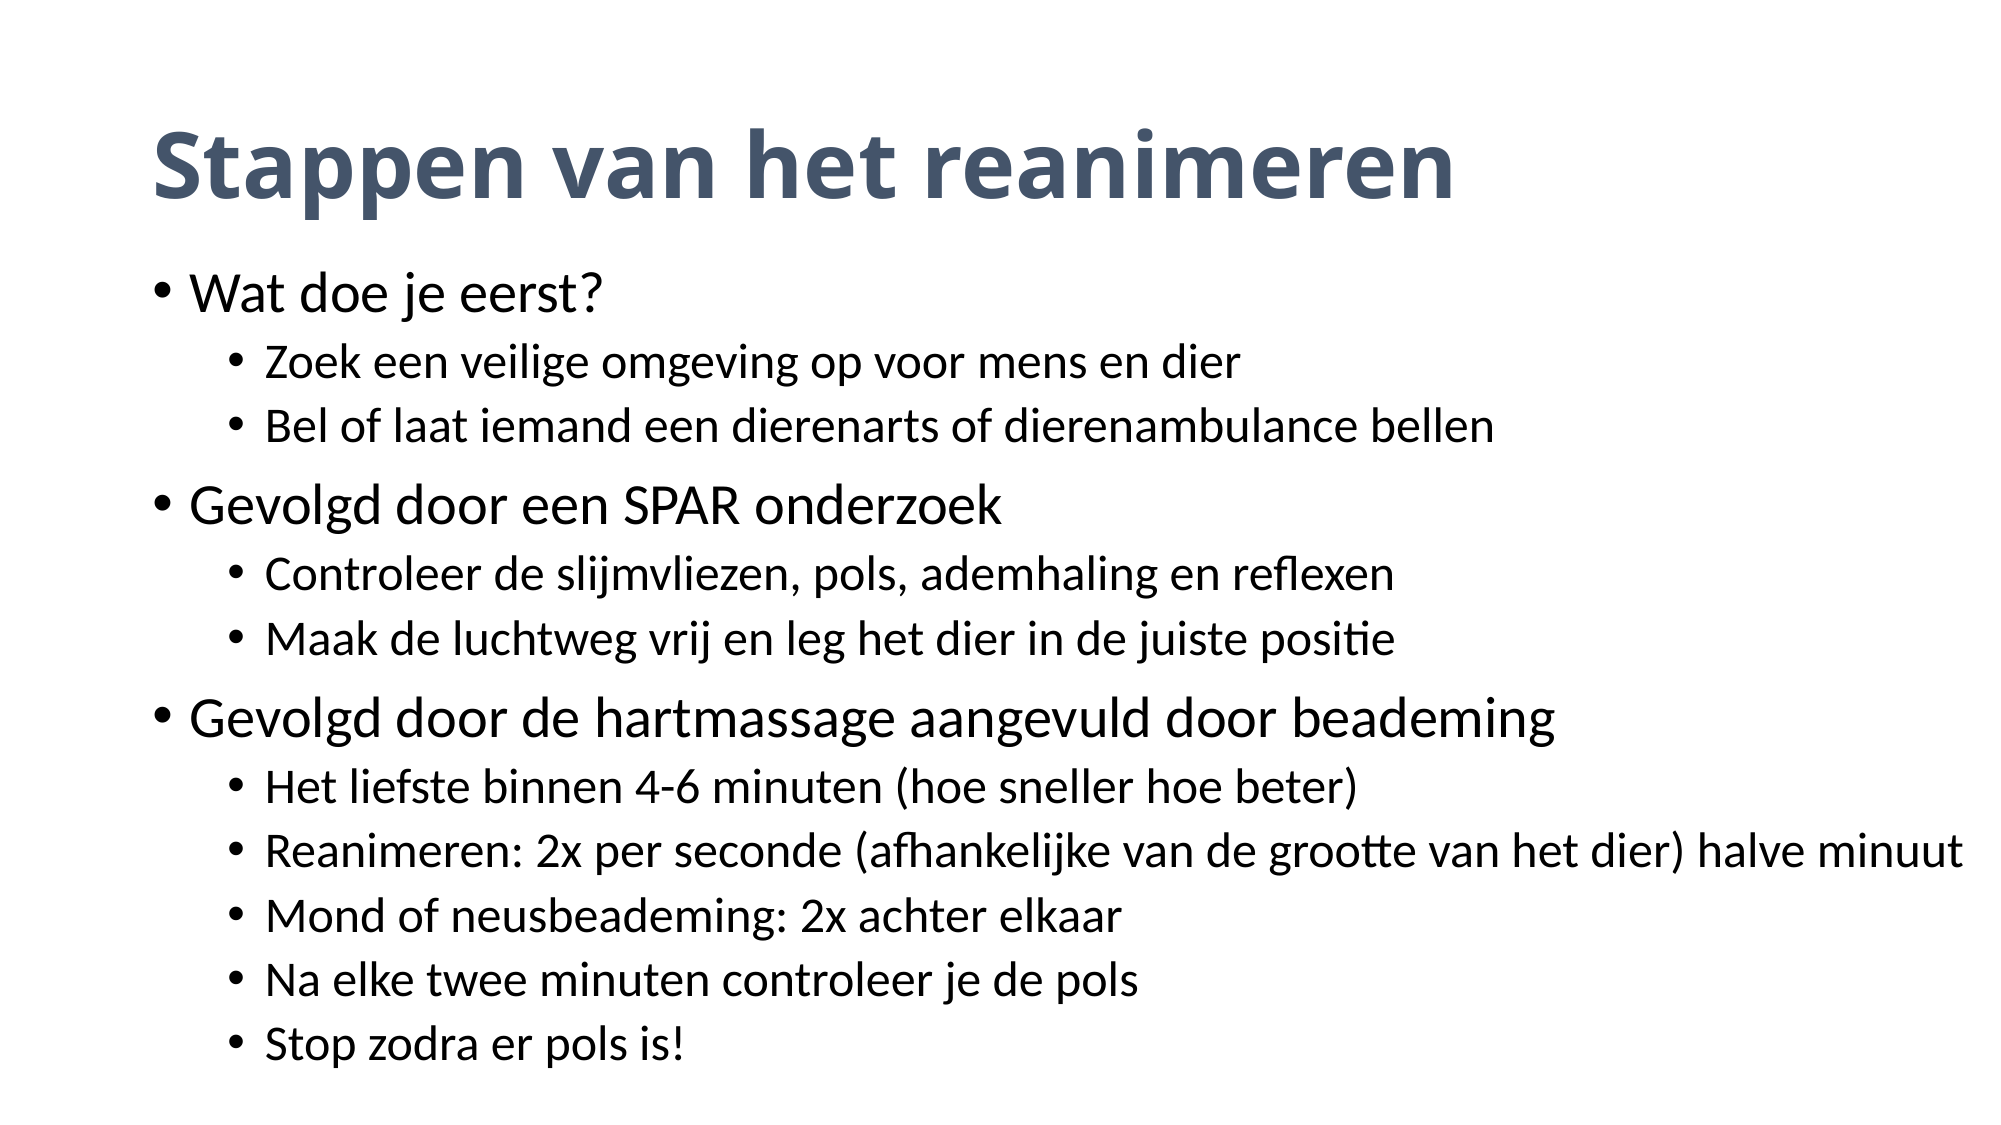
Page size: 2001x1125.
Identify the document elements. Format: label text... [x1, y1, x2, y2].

list Wat doe je eerst? Zoek een veilige omgeving op voor mens en dier Bel of laat iemand een dierenarts of dierenambulance bellen Gevolgd door een SPAR onderzoek Controleer de slijmvliezen, pols, ademhaling en reflexen Maak de luchtweg vrij en leg het dier in de juiste positie Gevolgd door de hartmassage aangevuld door beademing Het liefste binnen 4-6 minuten (hoe sneller hoe beter) Reanimeren: 2x per seconde (afhankelijke van de grootte van het dier) halve minuut Mond of neusbeademing: 2x achter elkaar Na elke twee minuten controleer je de pols Stop zodra er pols is! [137, 254, 2000, 1098]
title Stappen van het reanimeren [137, 59, 1863, 254]
